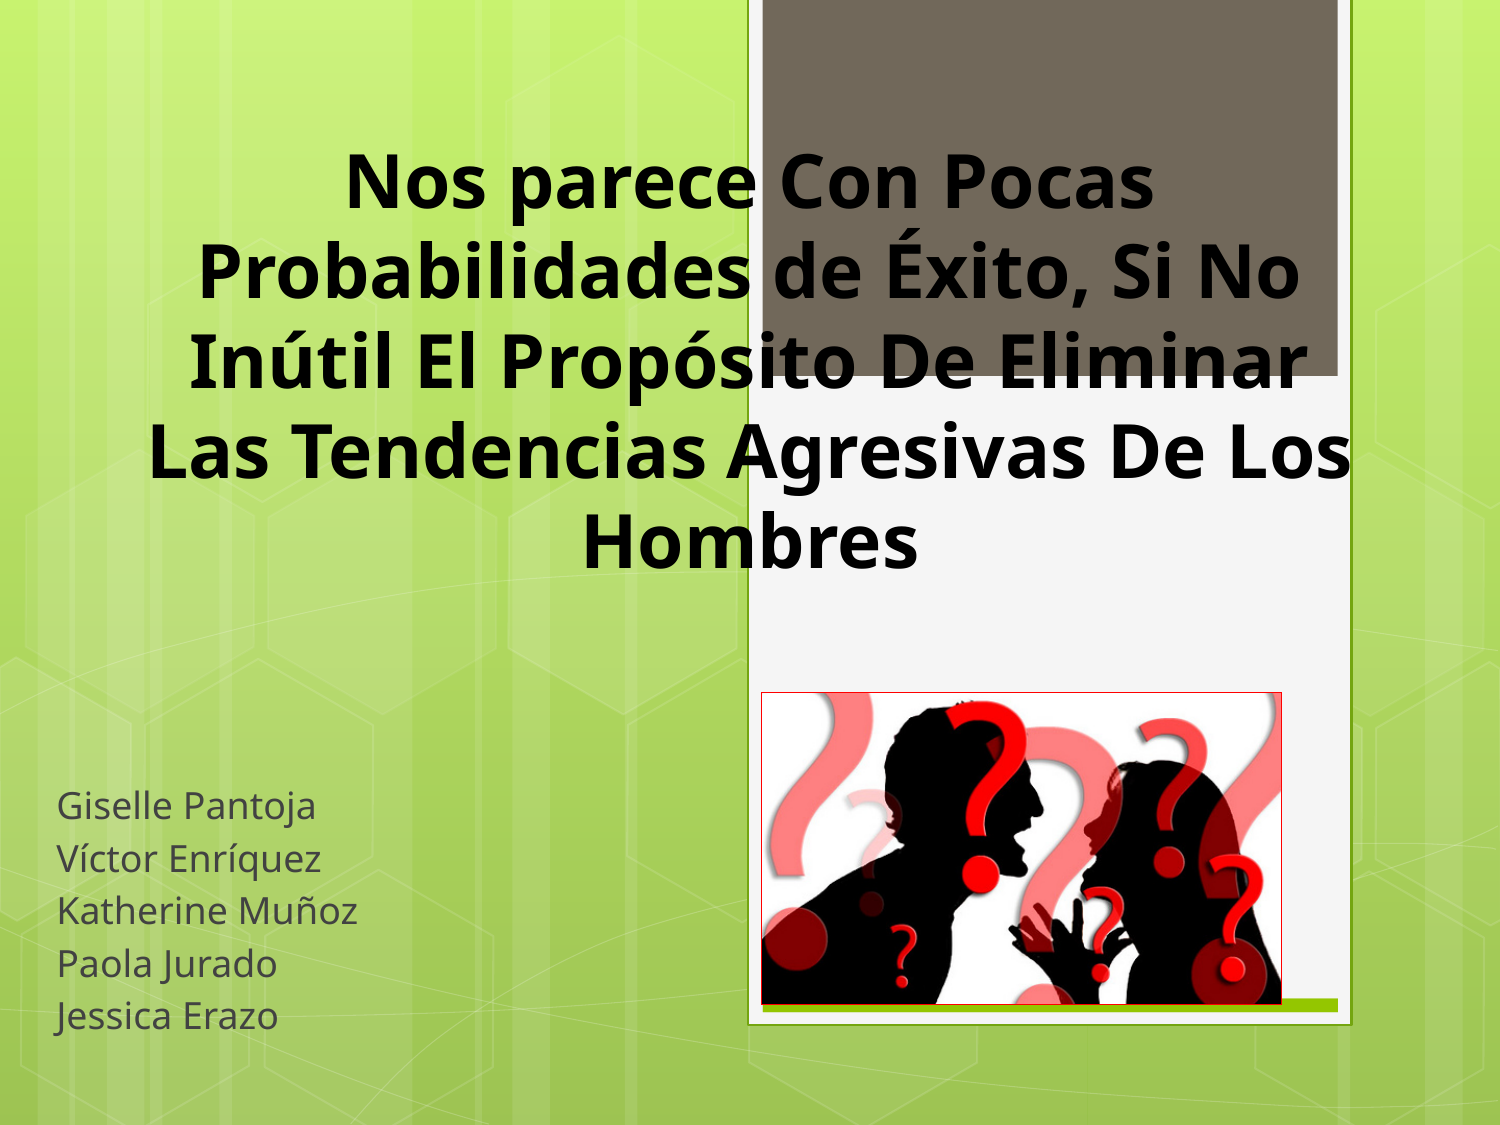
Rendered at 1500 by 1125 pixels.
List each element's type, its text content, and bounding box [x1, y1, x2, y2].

subtitle Giselle Pantoja Víctor Enríquez Katherine Muñoz Paola Jurado Jessica Erazo [41, 775, 1092, 1063]
picture [761, 692, 1282, 1005]
title Nos parece Con Pocas Probabilidades de Éxito, Si No Inútil El Propósito De Eliminar Las Tendencias Agresivas De Los Hombres [112, 66, 1388, 591]
